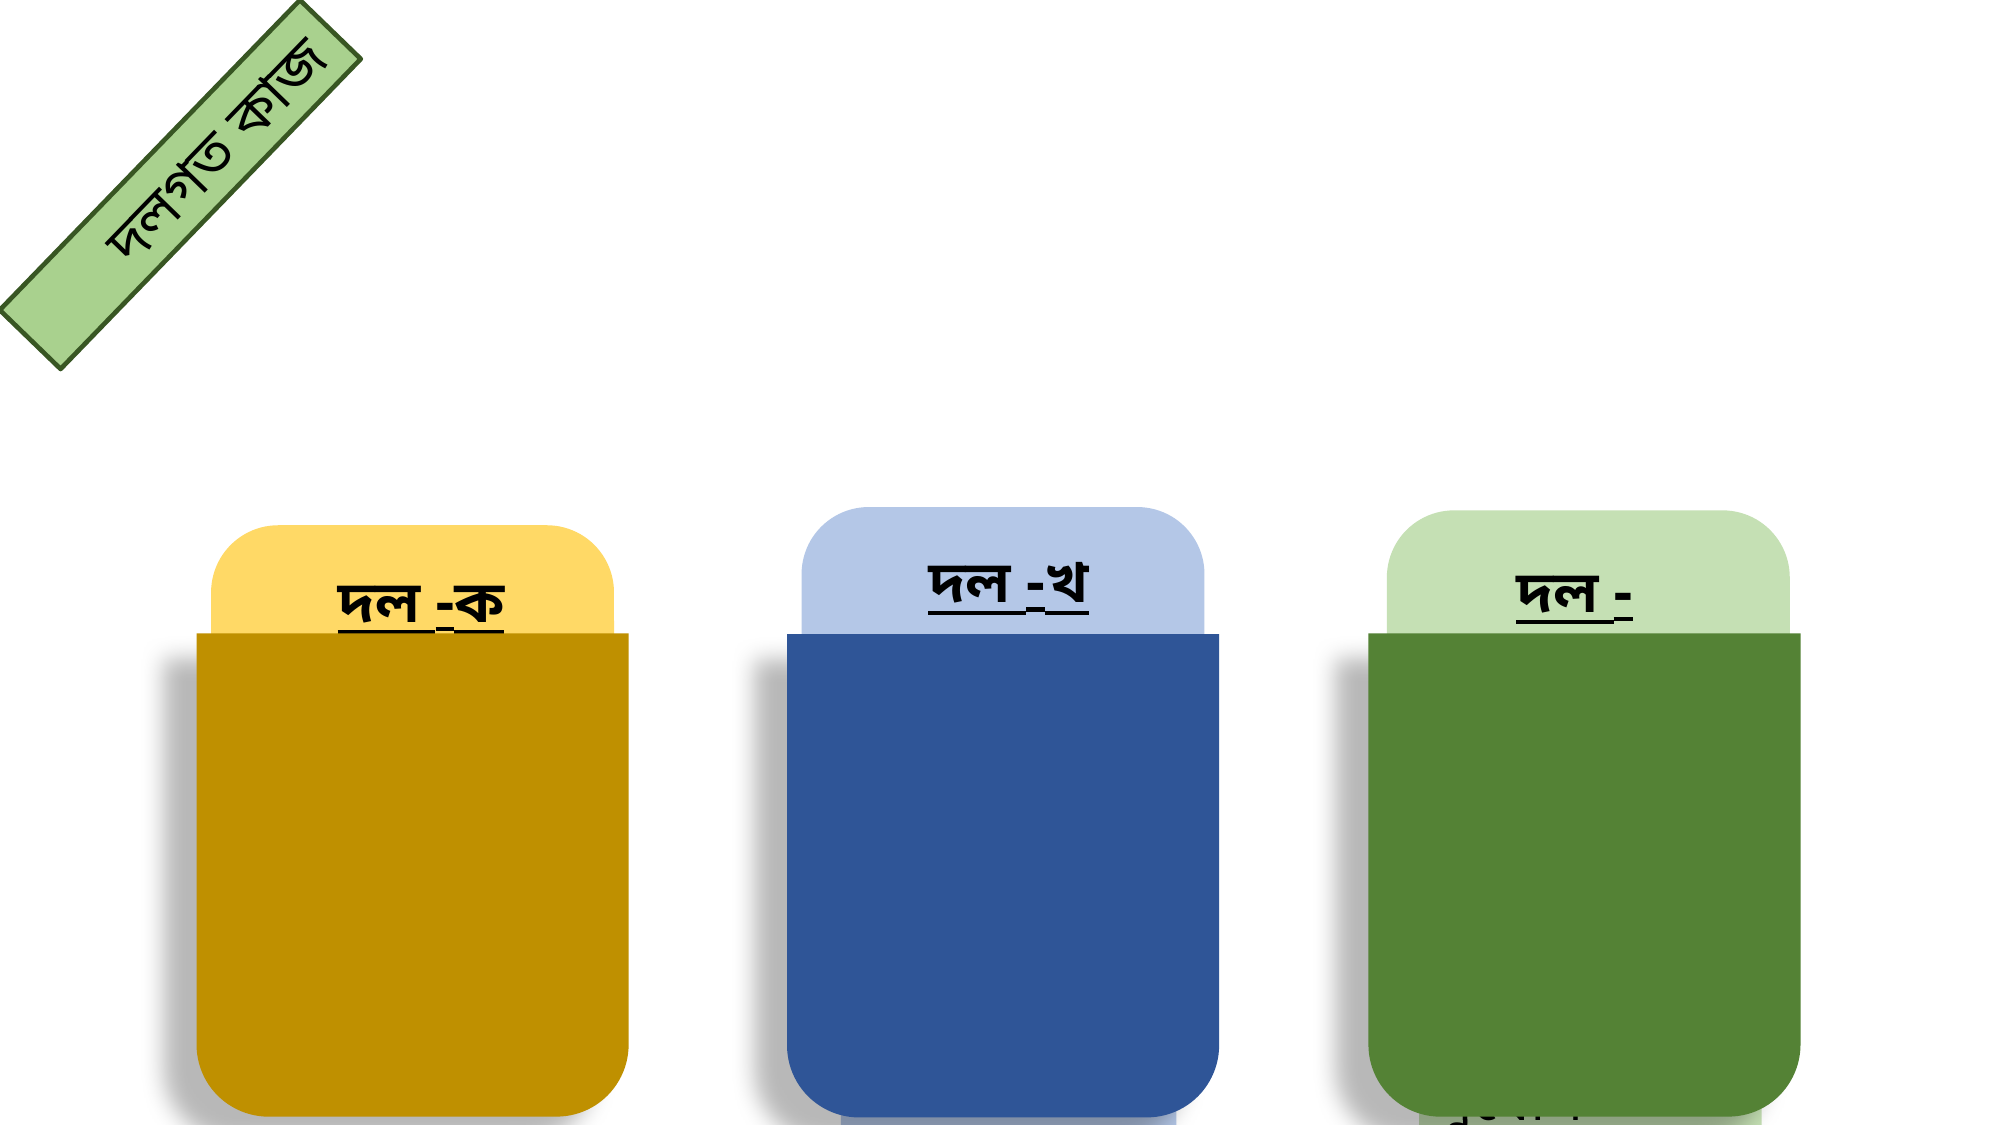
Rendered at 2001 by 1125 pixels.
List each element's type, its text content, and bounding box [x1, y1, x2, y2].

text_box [211, 525, 615, 1054]
text_box [195, 632, 630, 1118]
text_box [785, 633, 1221, 1119]
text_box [1386, 510, 1790, 1039]
text_box দলগত কাজ [0, 0, 361, 369]
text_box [801, 507, 1205, 1036]
text_box [1367, 632, 1802, 1118]
